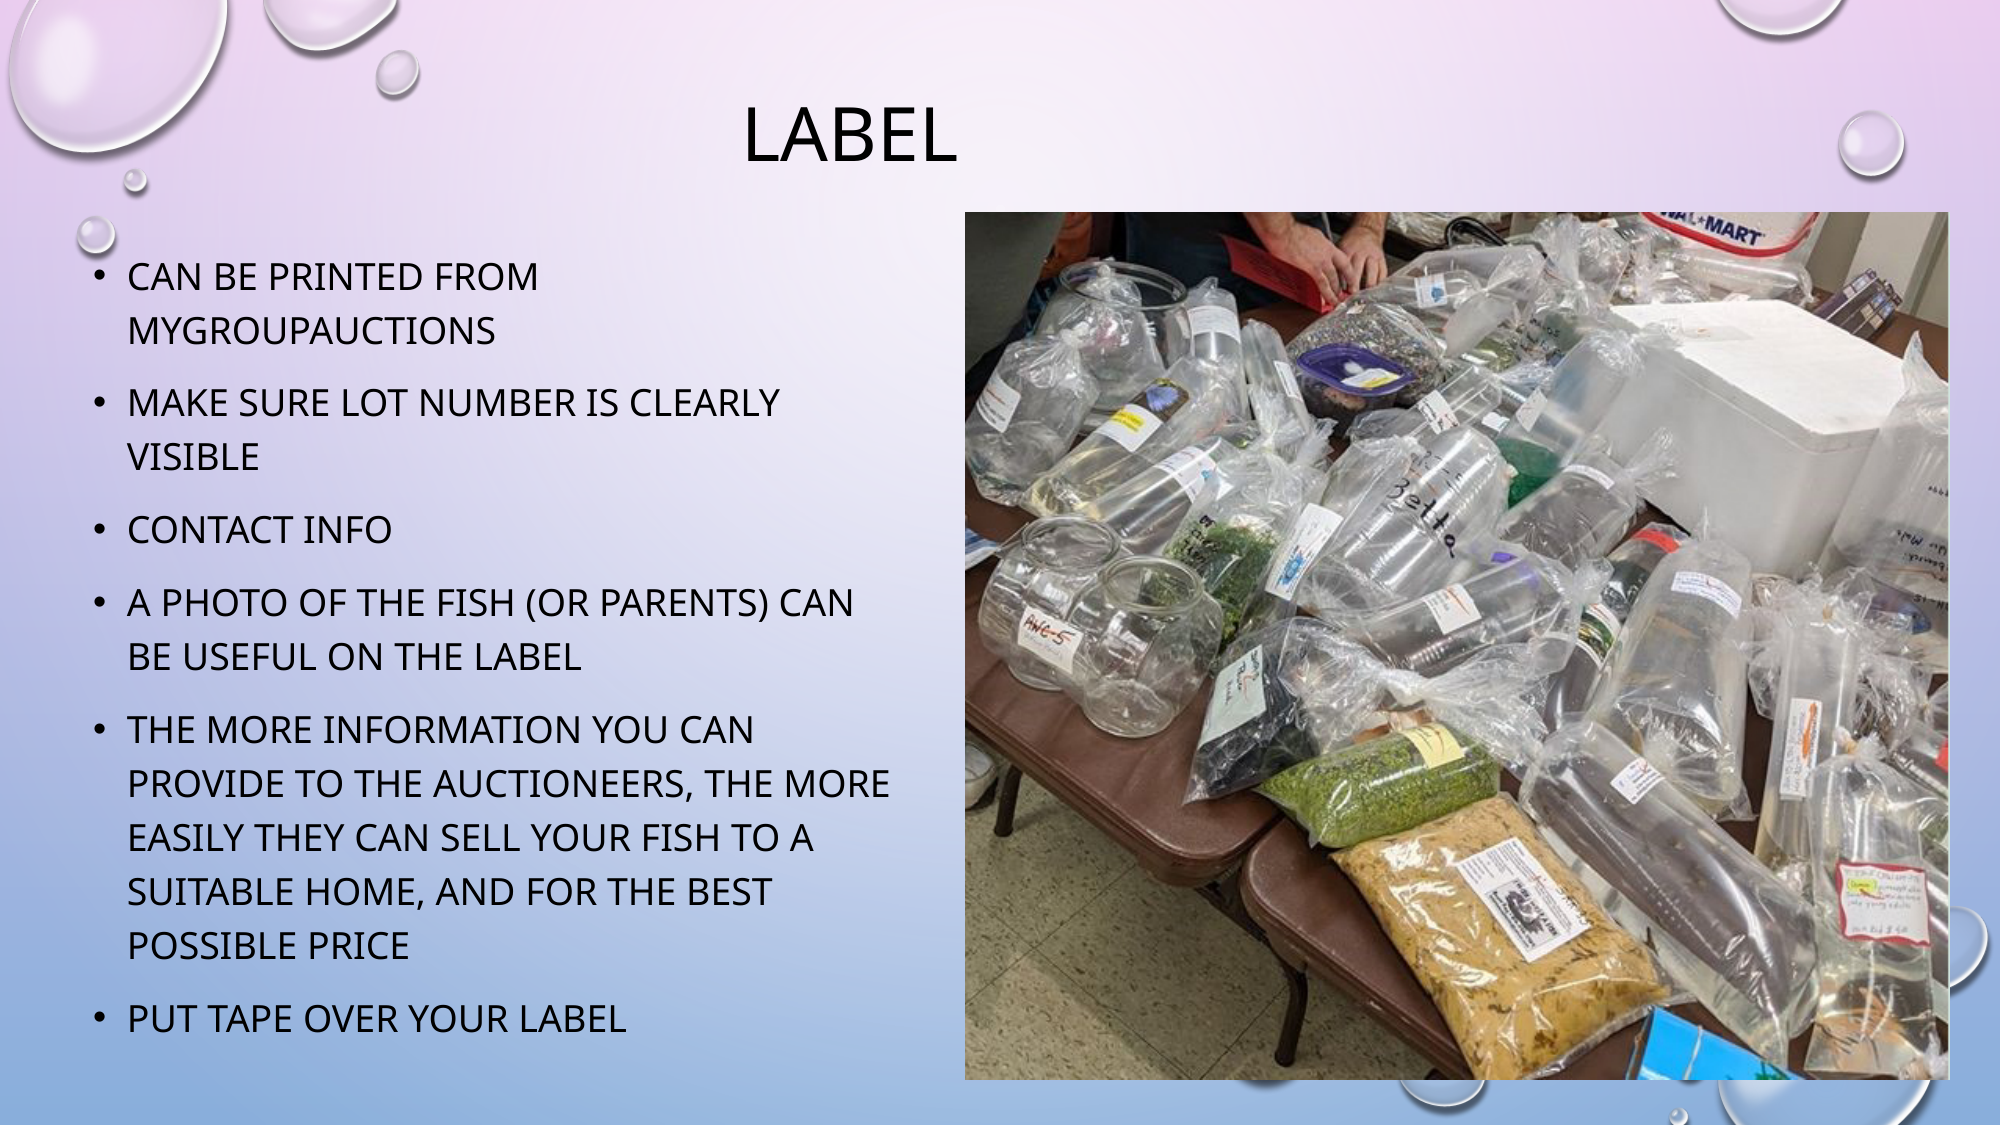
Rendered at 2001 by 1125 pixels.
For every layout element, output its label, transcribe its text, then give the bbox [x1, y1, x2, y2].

picture [0, 0, 2000, 1125]
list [964, 211, 1951, 1080]
title Label [0, 62, 1701, 213]
list Can be printed from MYGROUPAUCTIONS Make sure lot number is clearly visible Contact info A photo of the fish (or parents) can be useful on the label the more information you can provide to the auctioneers, the more easily they can sell your fish to a suitable home, and for the best possible price Put tape over your label [78, 236, 916, 1056]
